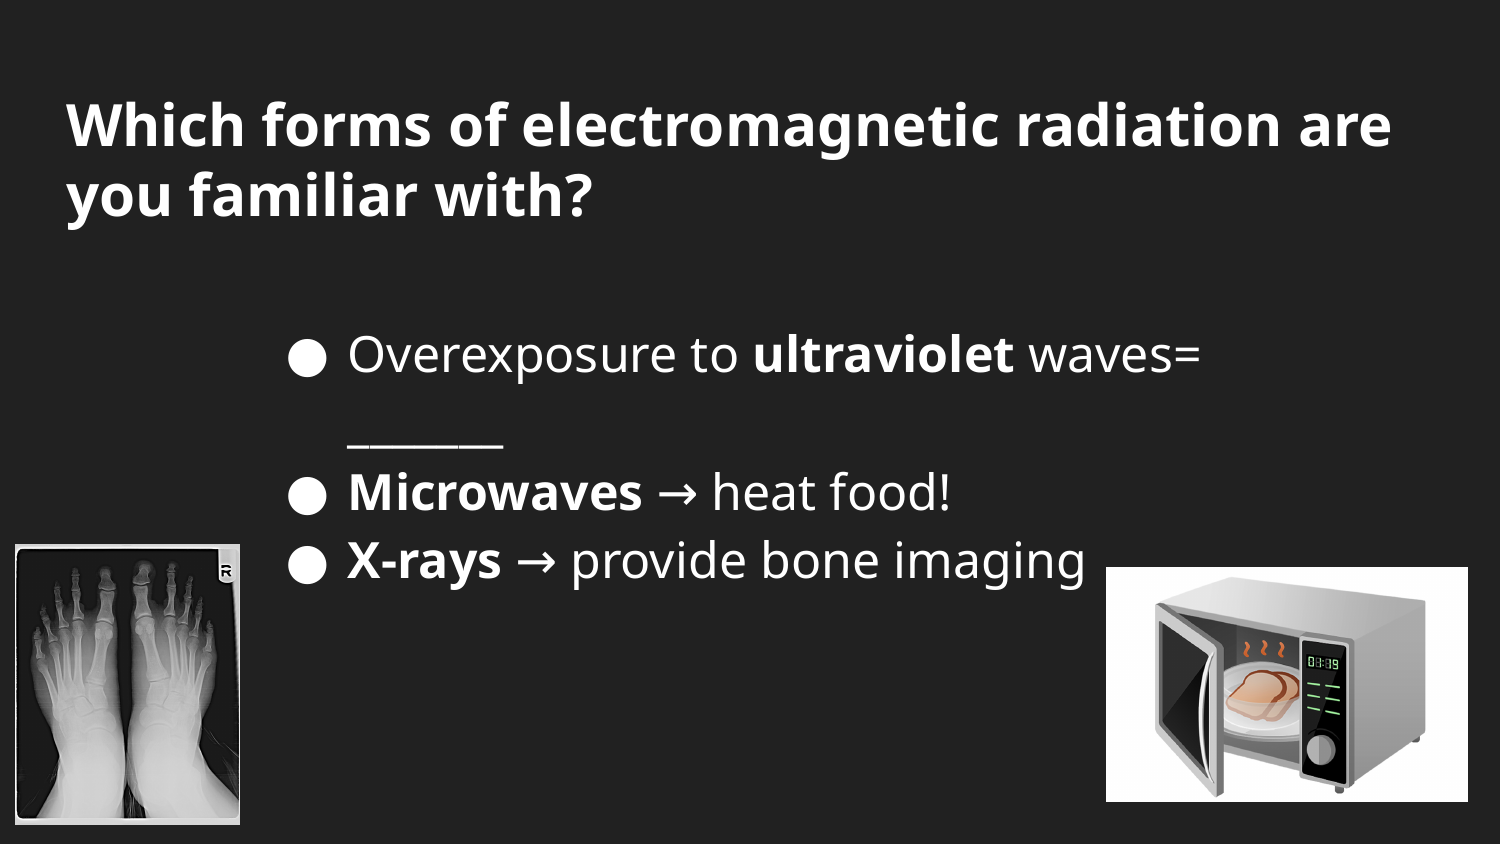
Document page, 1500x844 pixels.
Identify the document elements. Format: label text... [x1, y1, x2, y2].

list Overexposure to ultraviolet waves= _______ Microwaves → heat food! X-rays → provide bone imaging [258, 297, 1242, 694]
picture [1106, 567, 1469, 802]
title Which forms of electromagnetic radiation are you familiar with? [51, 72, 1449, 167]
picture [15, 544, 240, 825]
